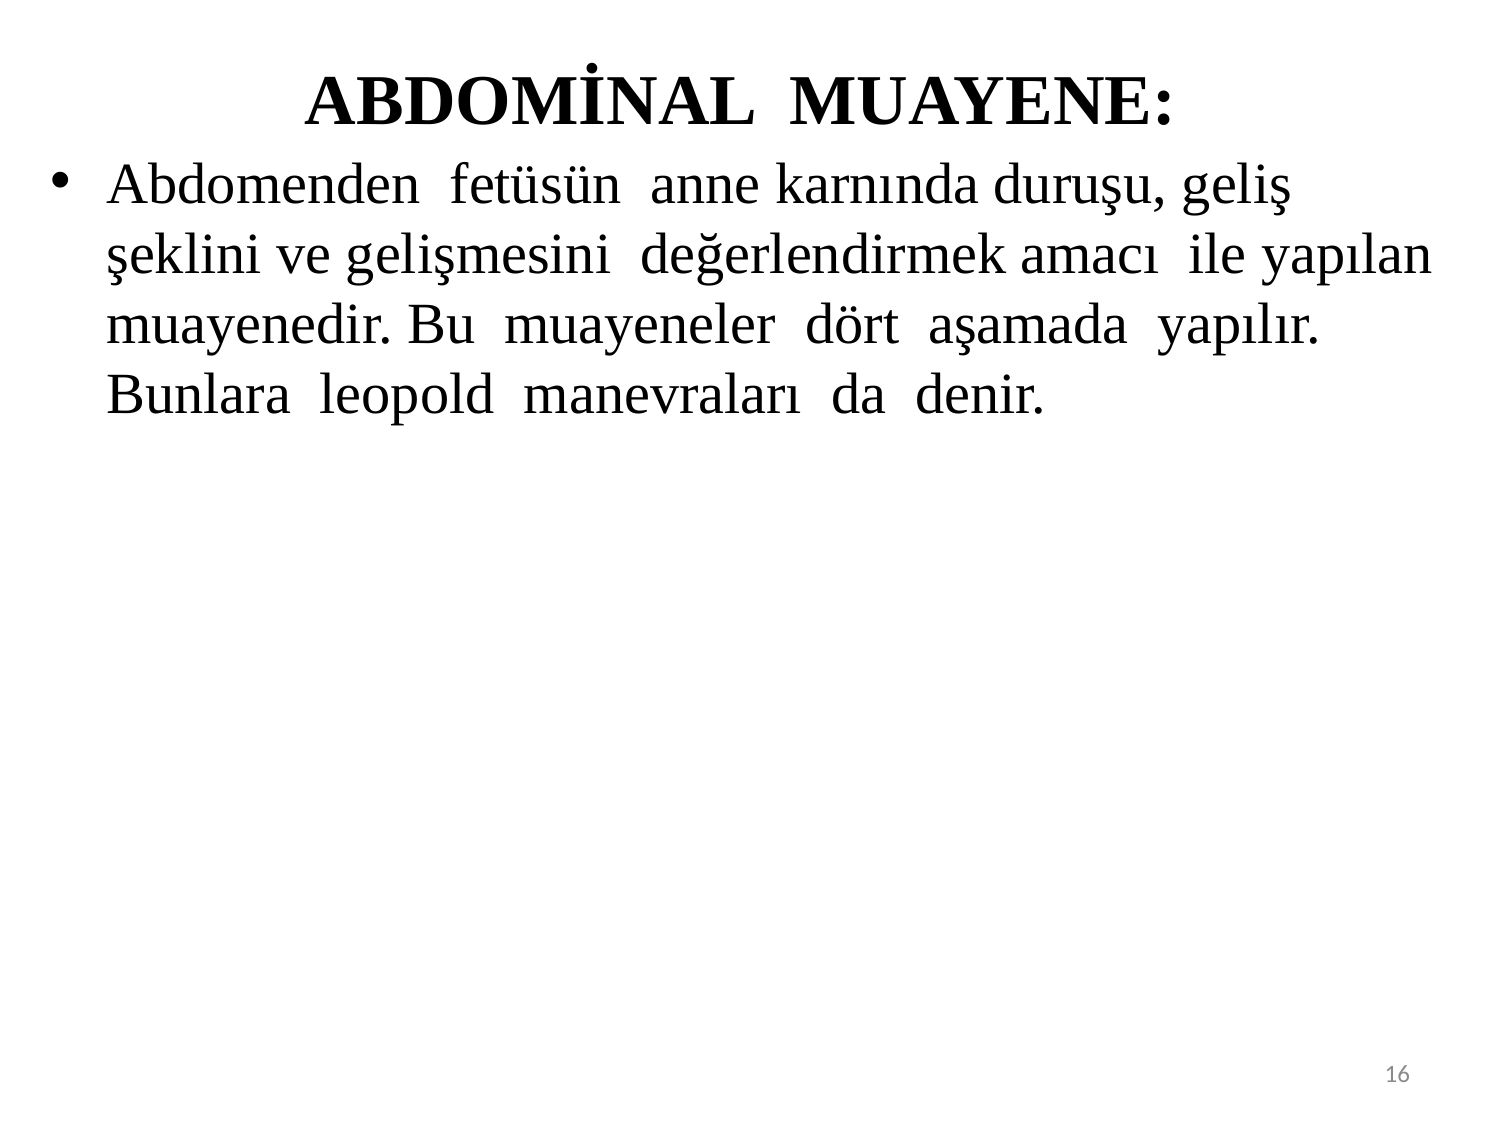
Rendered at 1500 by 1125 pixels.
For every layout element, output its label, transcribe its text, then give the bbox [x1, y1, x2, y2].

slide_number 16 [1074, 1042, 1425, 1103]
list Abdomenden fetüsün anne karnında duruşu, geliş şeklini ve gelişmesini değerlendirmek amacı ile yapılan muayenedir. Bu muayeneler dört aşamada yapılır. Bunlara leopold manevraları da denir. [35, 137, 1465, 1038]
title ABDOMİNAL MUAYENE: [75, 45, 1425, 137]
